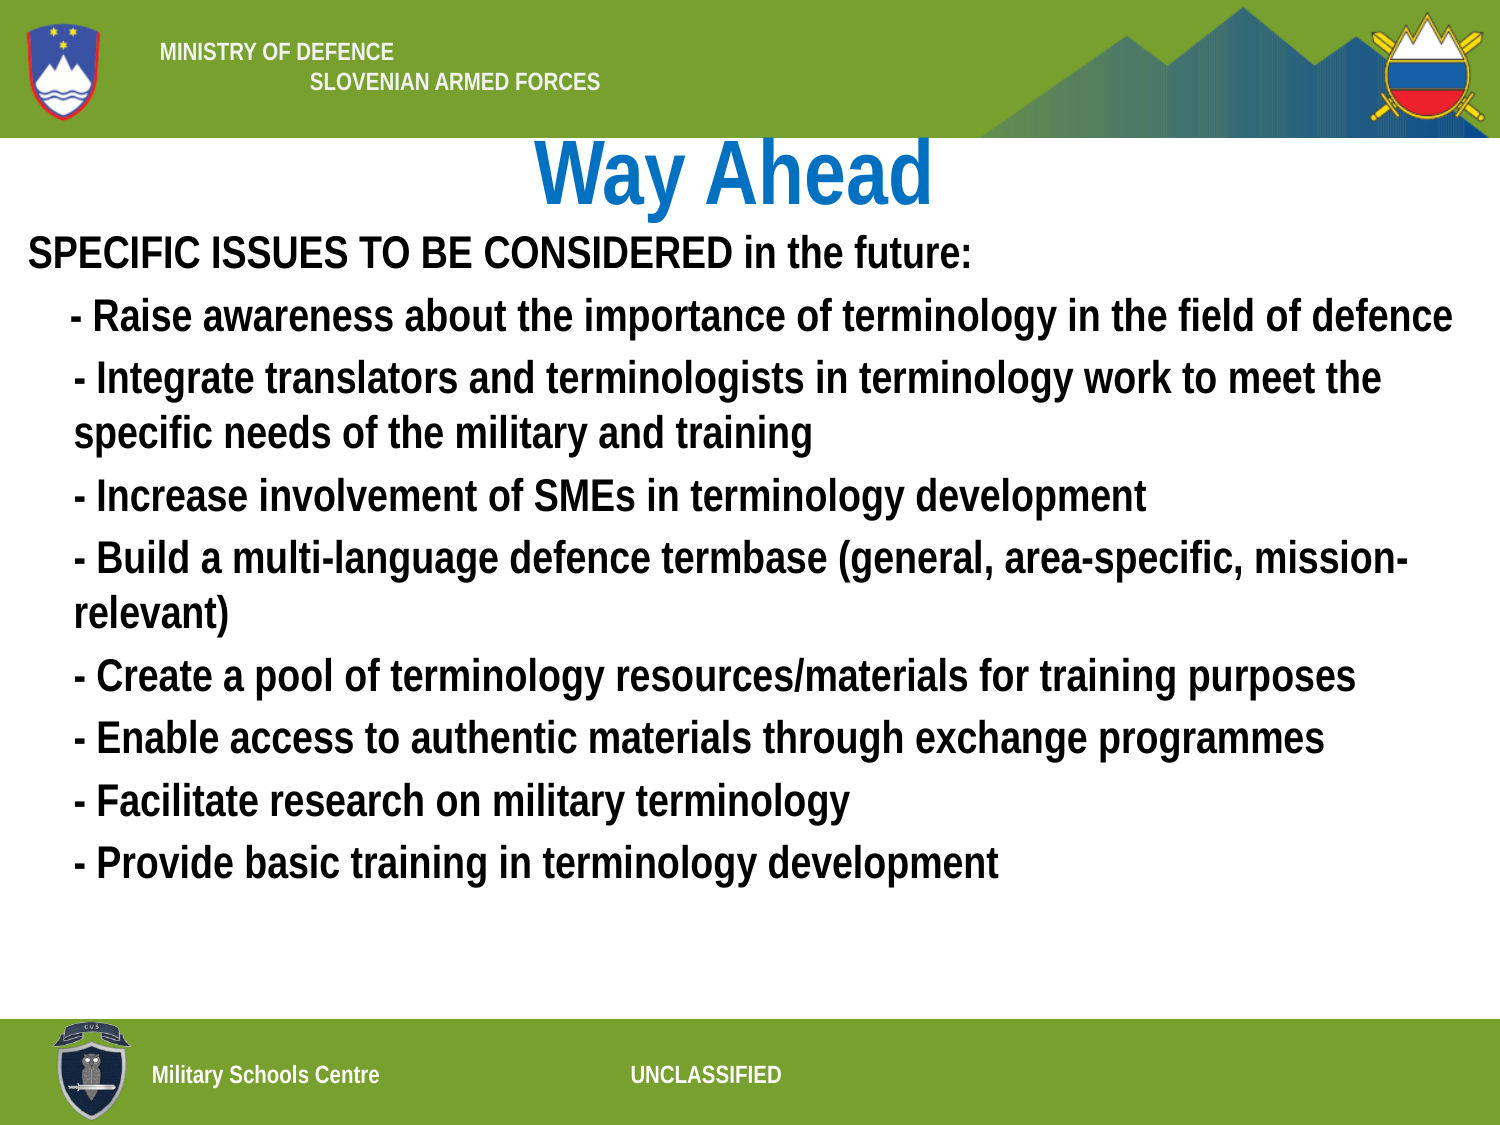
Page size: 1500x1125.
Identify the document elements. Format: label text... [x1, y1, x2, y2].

title Way Ahead [14, 105, 1456, 215]
list SPECIFIC ISSUES TO BE CONSIDERED in the future: - Raise awareness about the importance of terminology in the field of defence - Integrate translators and terminologists in terminology work to meet the specific needs of the military and training - Increase involvement of SMEs in terminology development - Build a multi-language defence termbase (general, area-specific, mission-relevant) - Create a pool of terminology resources/materials for training purposes - Enable access to authentic materials through exchange programmes - Facilitate research on military terminology - Provide basic training in terminology development [2, 215, 1500, 992]
picture [0, 0, 1500, 138]
picture [0, 1019, 1500, 1125]
